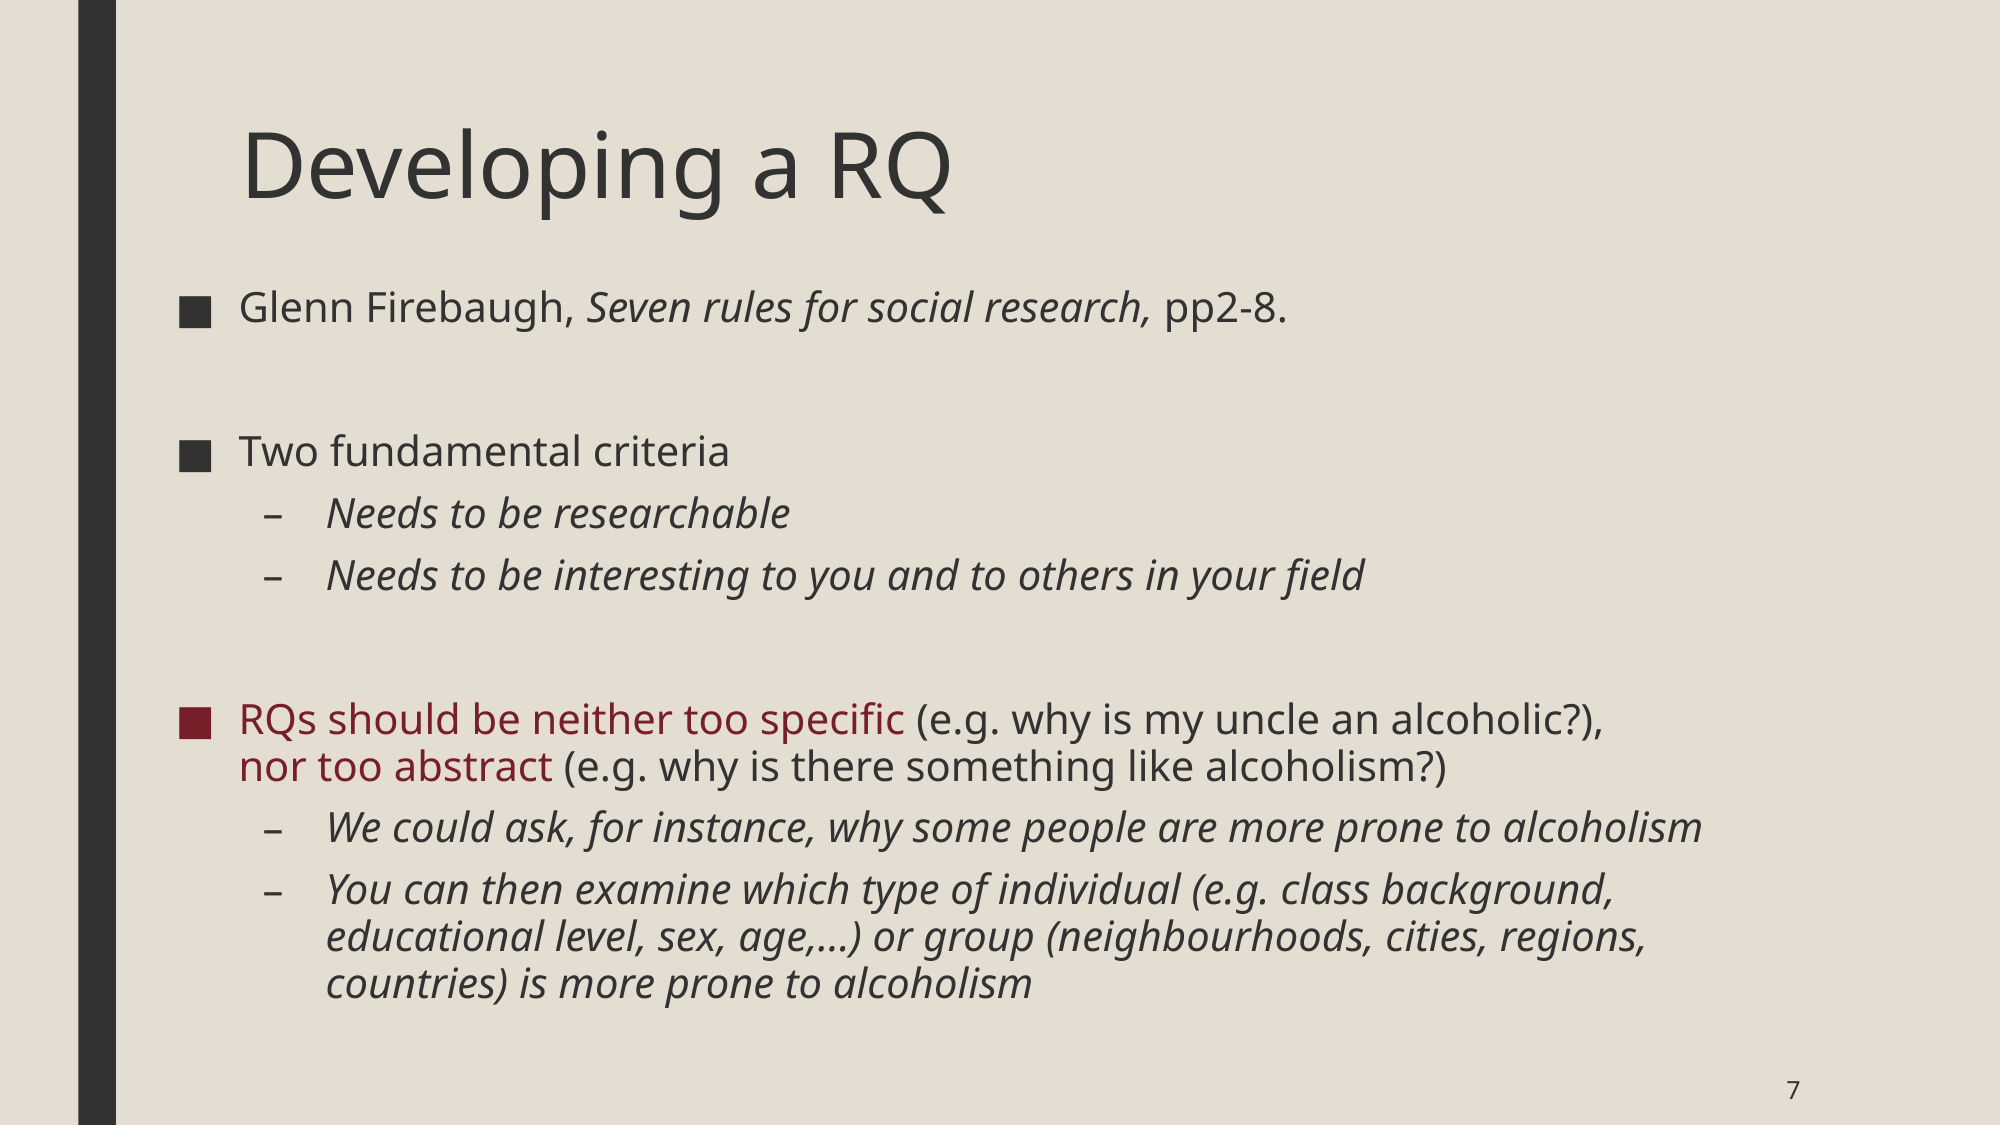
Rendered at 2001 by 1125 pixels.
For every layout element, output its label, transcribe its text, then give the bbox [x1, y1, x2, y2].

slide_number 7 [1553, 1058, 1816, 1125]
title Developing a RQ [225, 112, 1800, 277]
list Glenn Firebaugh, Seven rules for social research, pp2-8. Two fundamental criteria Needs to be researchable Needs to be interesting to you and to others in your field RQs should be neither too specific (e.g. why is my uncle an alcoholic?), nor too abstract (e.g. why is there something like alcoholism?) We could ask, for instance, why some people are more prone to alcoholism You can then examine which type of individual (e.g. class background, educational level, sex, age,…) or group (neighbourhoods, cities, regions, countries) is more prone to alcoholism [160, 277, 1840, 1041]
